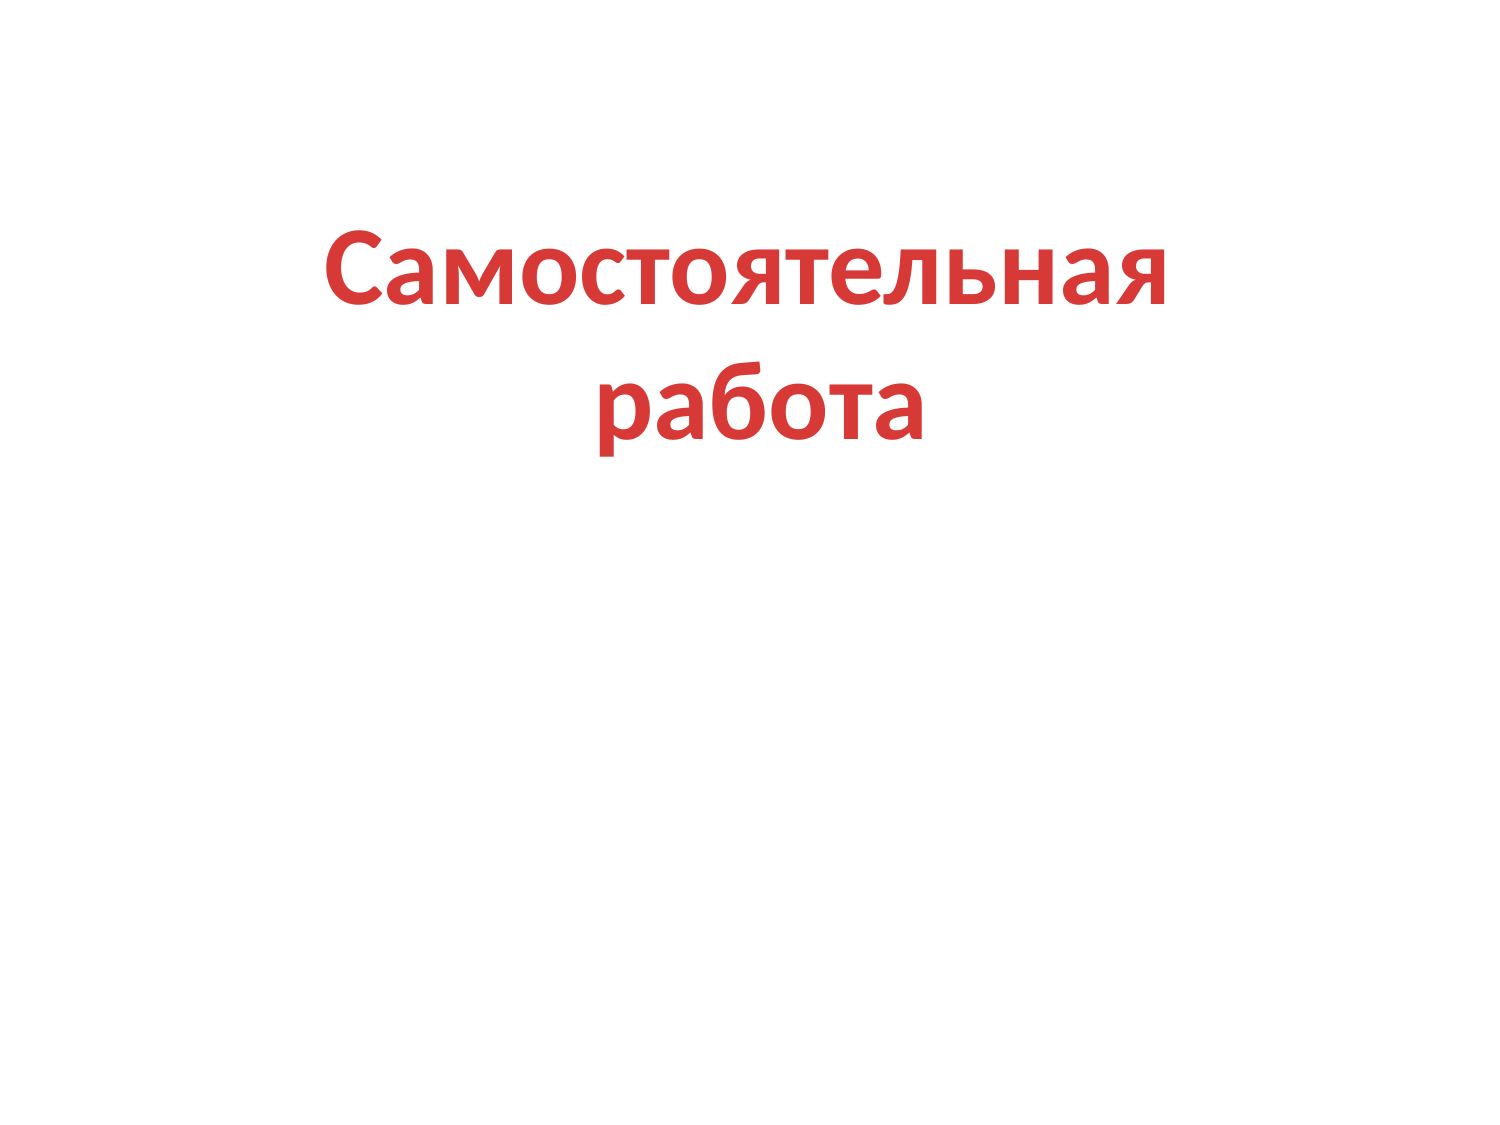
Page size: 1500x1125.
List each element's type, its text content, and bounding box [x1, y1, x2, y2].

text_box Самостоятельная работа [309, 184, 1213, 470]
